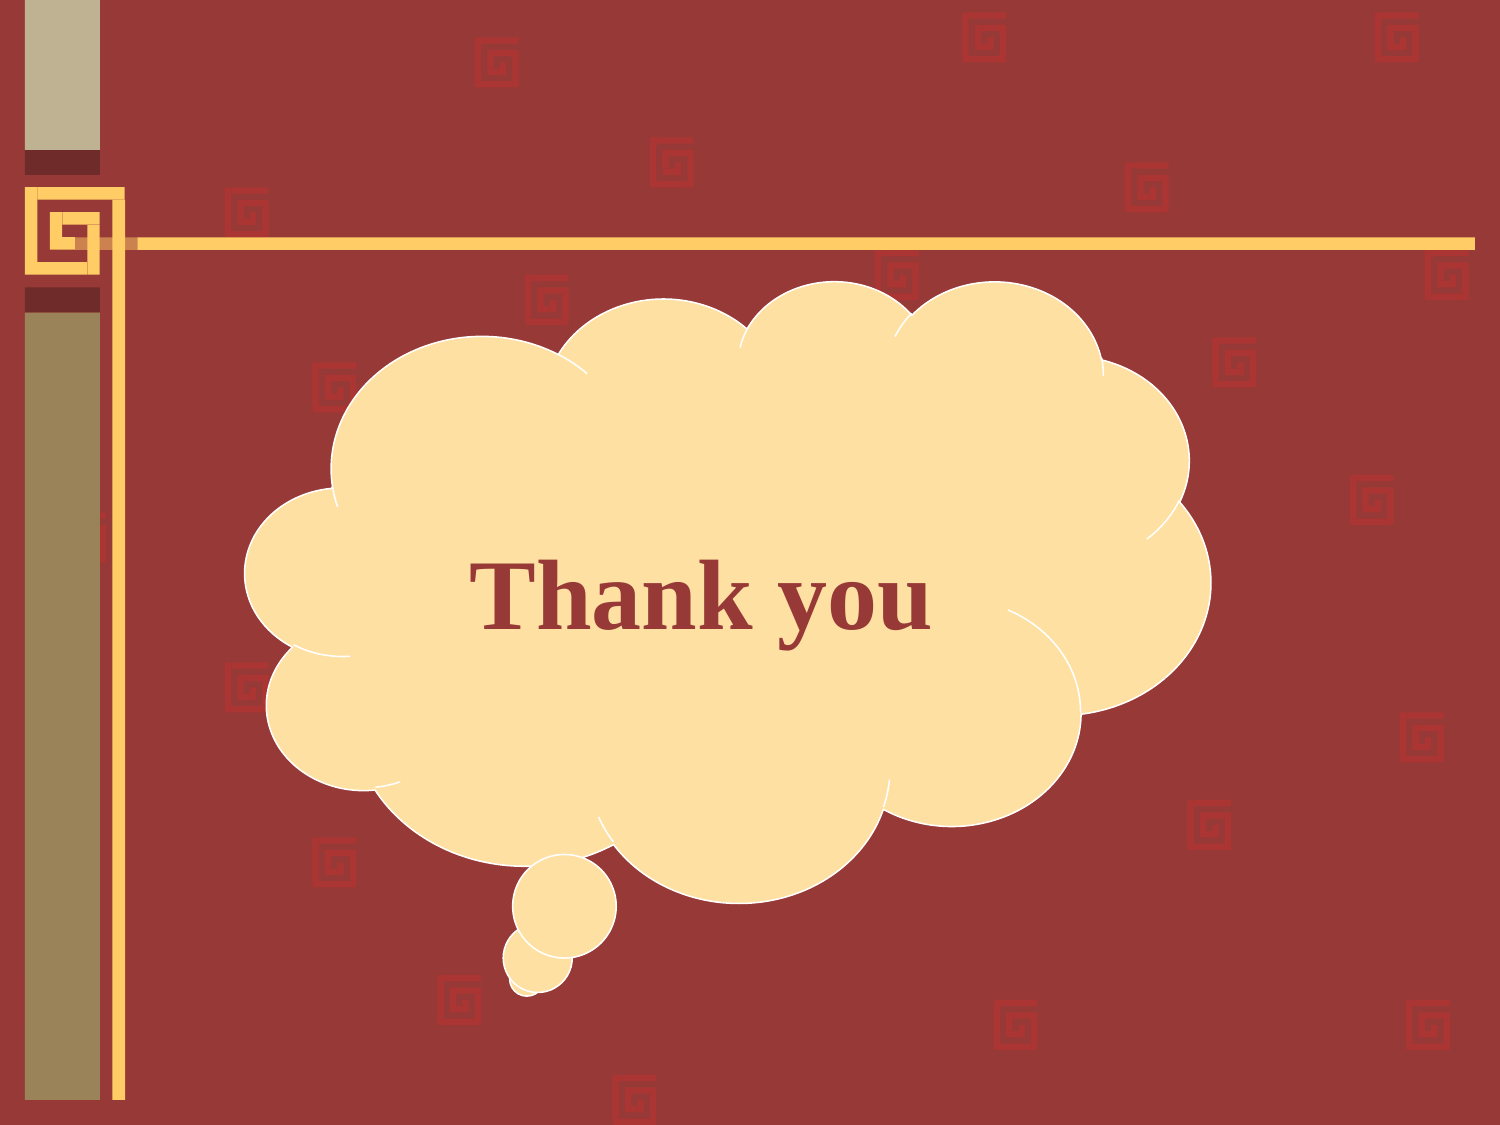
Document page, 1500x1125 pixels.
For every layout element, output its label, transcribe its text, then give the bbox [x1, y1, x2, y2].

text_box [244, 281, 1211, 997]
text_box Thank you [455, 522, 1045, 658]
